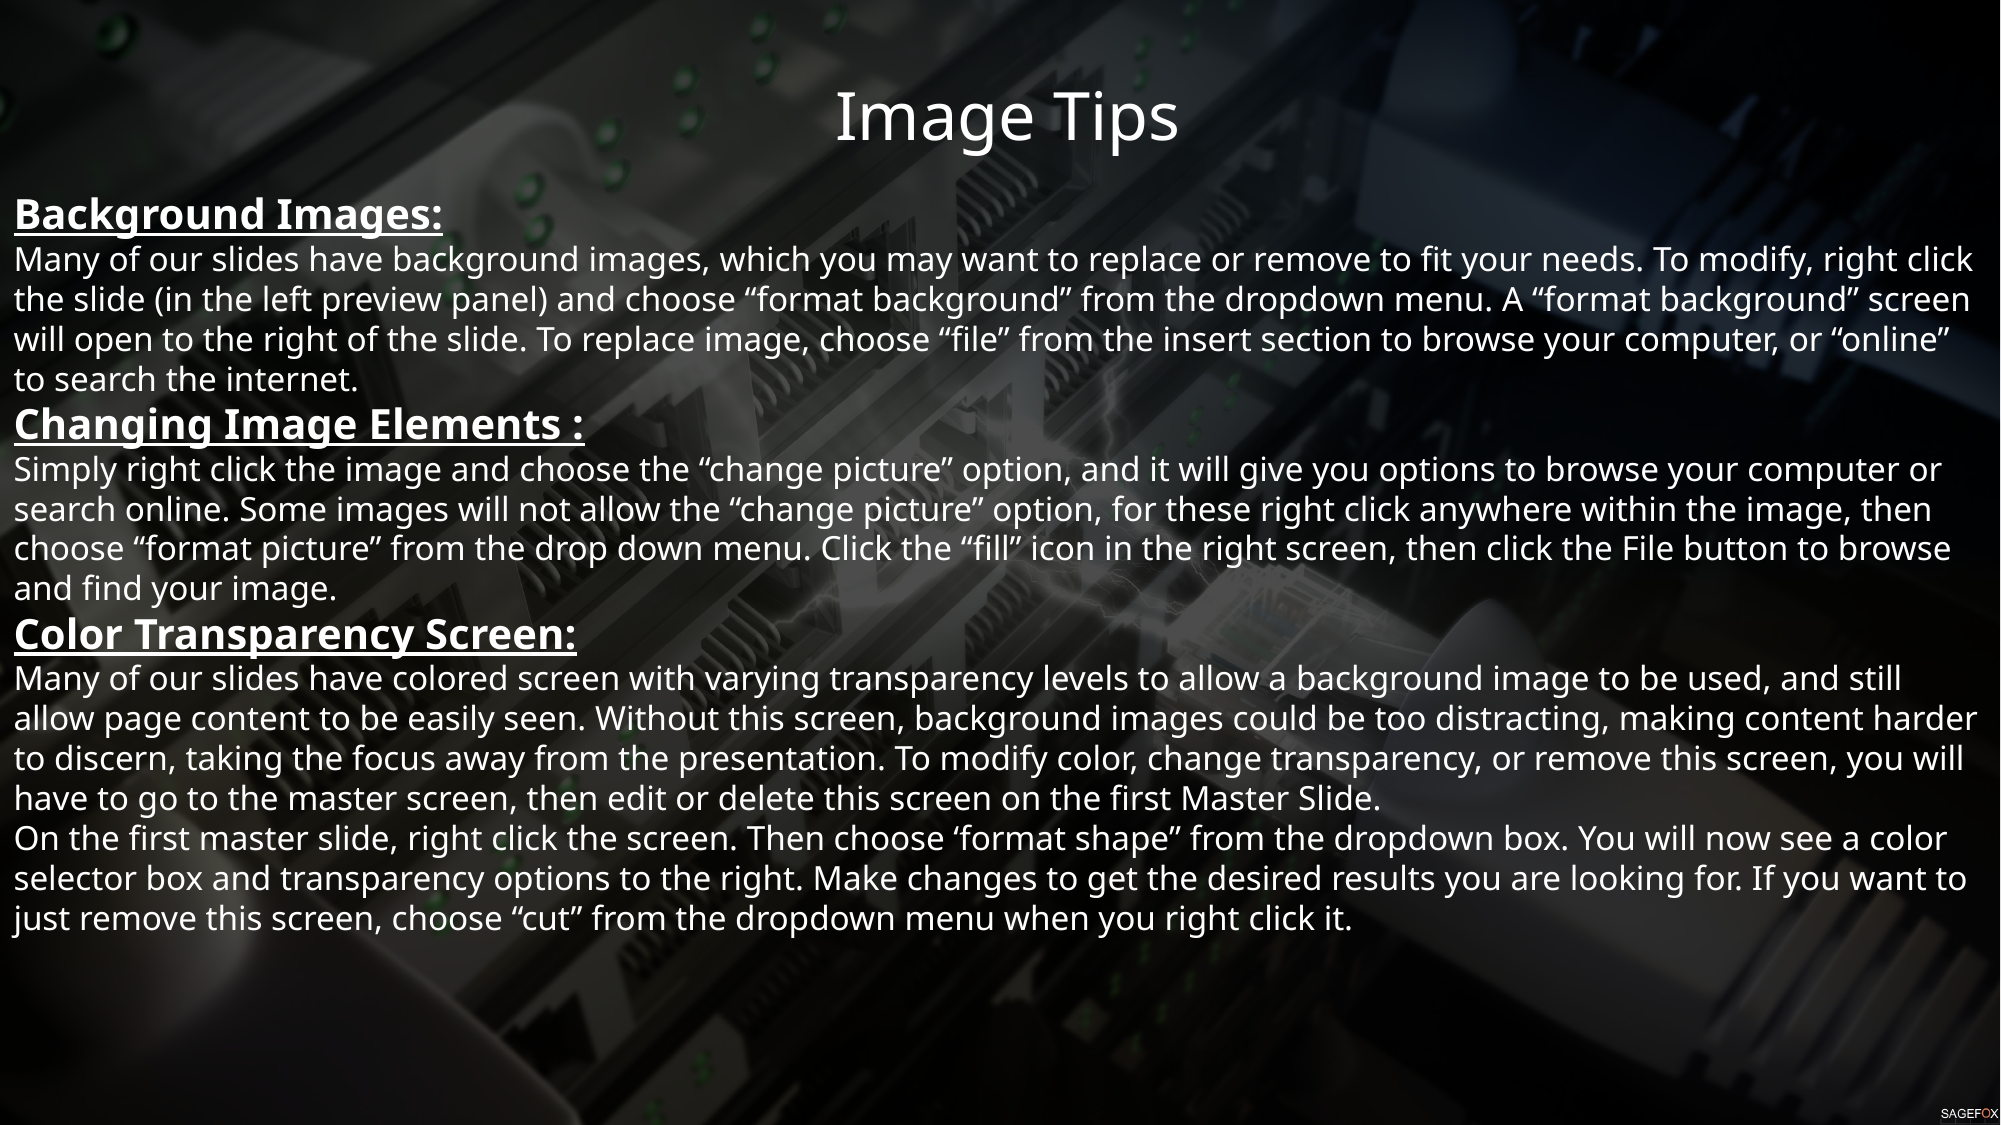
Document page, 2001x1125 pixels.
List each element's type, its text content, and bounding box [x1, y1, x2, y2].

title Image Tips [597, 59, 1420, 177]
text_box Background Images: Many of our slides have background images, which you may want to replace or remove to fit your needs. To modify, right click the slide (in the left preview panel) and choose “format background” from the dropdown menu. A “format background” screen will open to the right of the slide. To replace image, choose “file” from the insert section to browse your computer, or “online” to search the internet. Changing Image Elements : Simply right click the image and choose the “change picture” option, and it will give you options to browse your computer or search online. Some images will not allow the “change picture” option, for these right click anywhere within the image, then choose “format picture” from the drop down menu. Click the “fill” icon in the right screen, then click the File button to browse and find your image. Color Transparency Screen: Many of our slides have colored screen with varying transparency levels to allow a background image to be used, and still allow page content to be easily seen. Without this screen, background images could be too distracting, making content harder to discern, taking the focus away from the presentation. To modify color, change transparency, or remove this screen, you will have to go to the master screen, then edit or delete this screen on the first Master Slide. On the first master slide, right click the screen. Then choose ‘format shape” from the dropdown box. You will now see a color selector box and transparency options to the right. Make changes to get the desired results you are looking for. If you want to just remove this screen, choose “cut” from the dropdown menu when you right click it. [0, 0, 2000, 1125]
